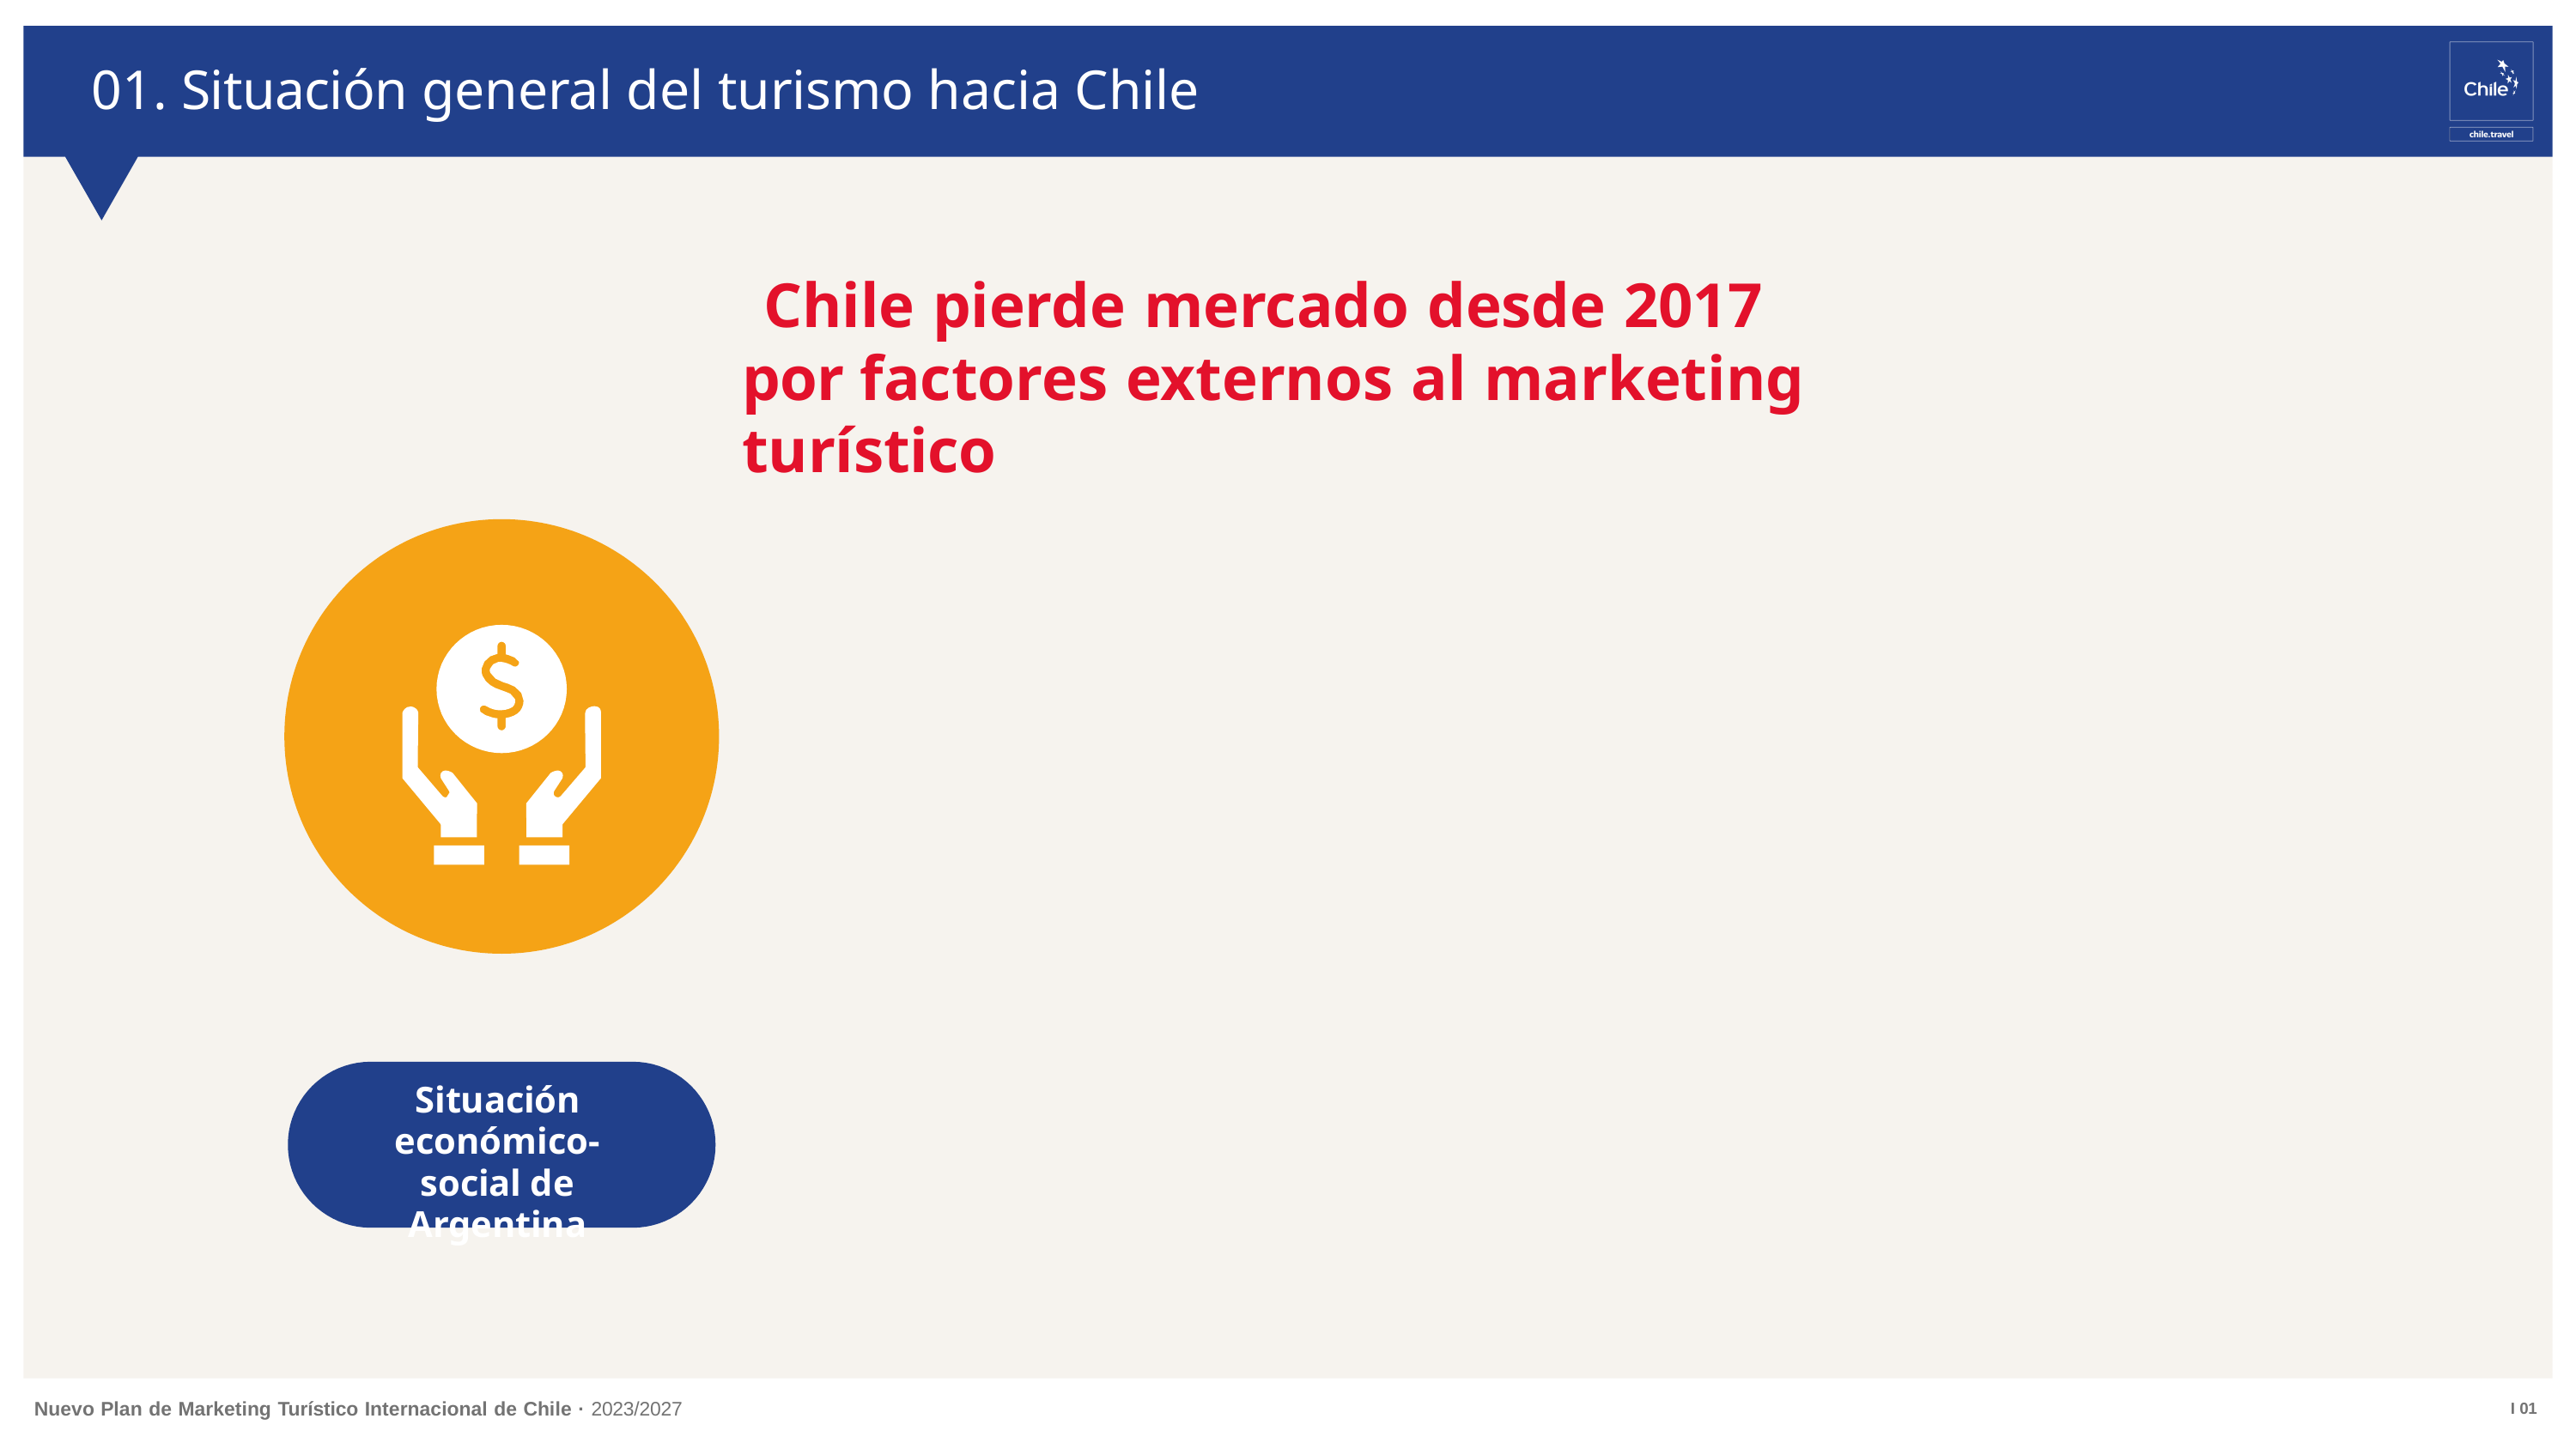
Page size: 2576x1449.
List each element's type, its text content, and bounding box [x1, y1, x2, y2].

text_box [23, 26, 2553, 54]
title 01. Situación general del turismo hacia Chile [23, 54, 2436, 155]
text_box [23, 156, 2553, 1379]
text_box I 01 [2508, 1398, 2538, 1417]
footer Nuevo Plan de Marketing Turístico Internacional de Chile · 2023/2027 [32, 1397, 697, 1449]
text_box 02. ¿Cómo recuperar volumen? [2540, 54, 2549, 156]
title 01. Situación general del turismo hacia Chile [2545, 54, 2553, 154]
text_box 02. ¿Cómo recuperar volumen? [32, 54, 2441, 156]
picture [2439, 33, 2544, 149]
